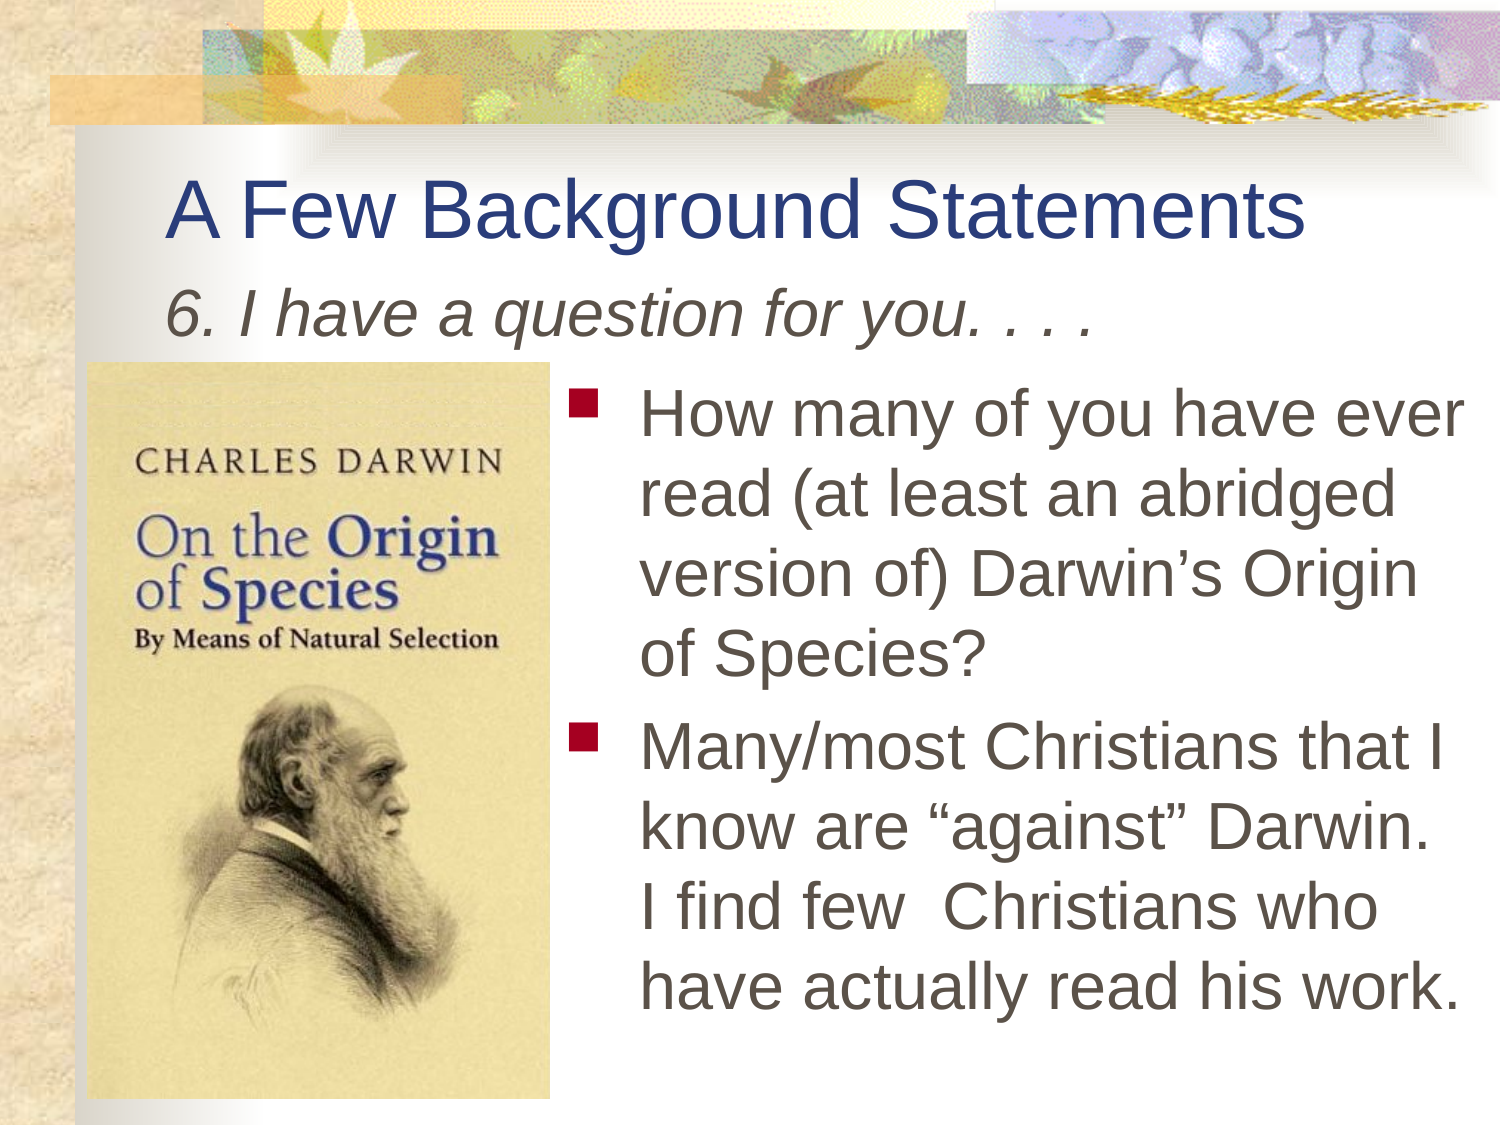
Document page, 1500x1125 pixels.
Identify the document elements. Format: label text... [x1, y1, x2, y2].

picture [0, 0, 1500, 1125]
list How many of you have ever read (at least an abridged version of) Darwin’s Origin of Species? Many/most Christians that I know are “against” Darwin. I find few Christians who have actually read his work. [554, 362, 1500, 1101]
title A Few Background Statements [149, 137, 1451, 262]
picture [87, 362, 551, 1099]
text_box 6. I have a question for you. . . . [149, 262, 1488, 375]
